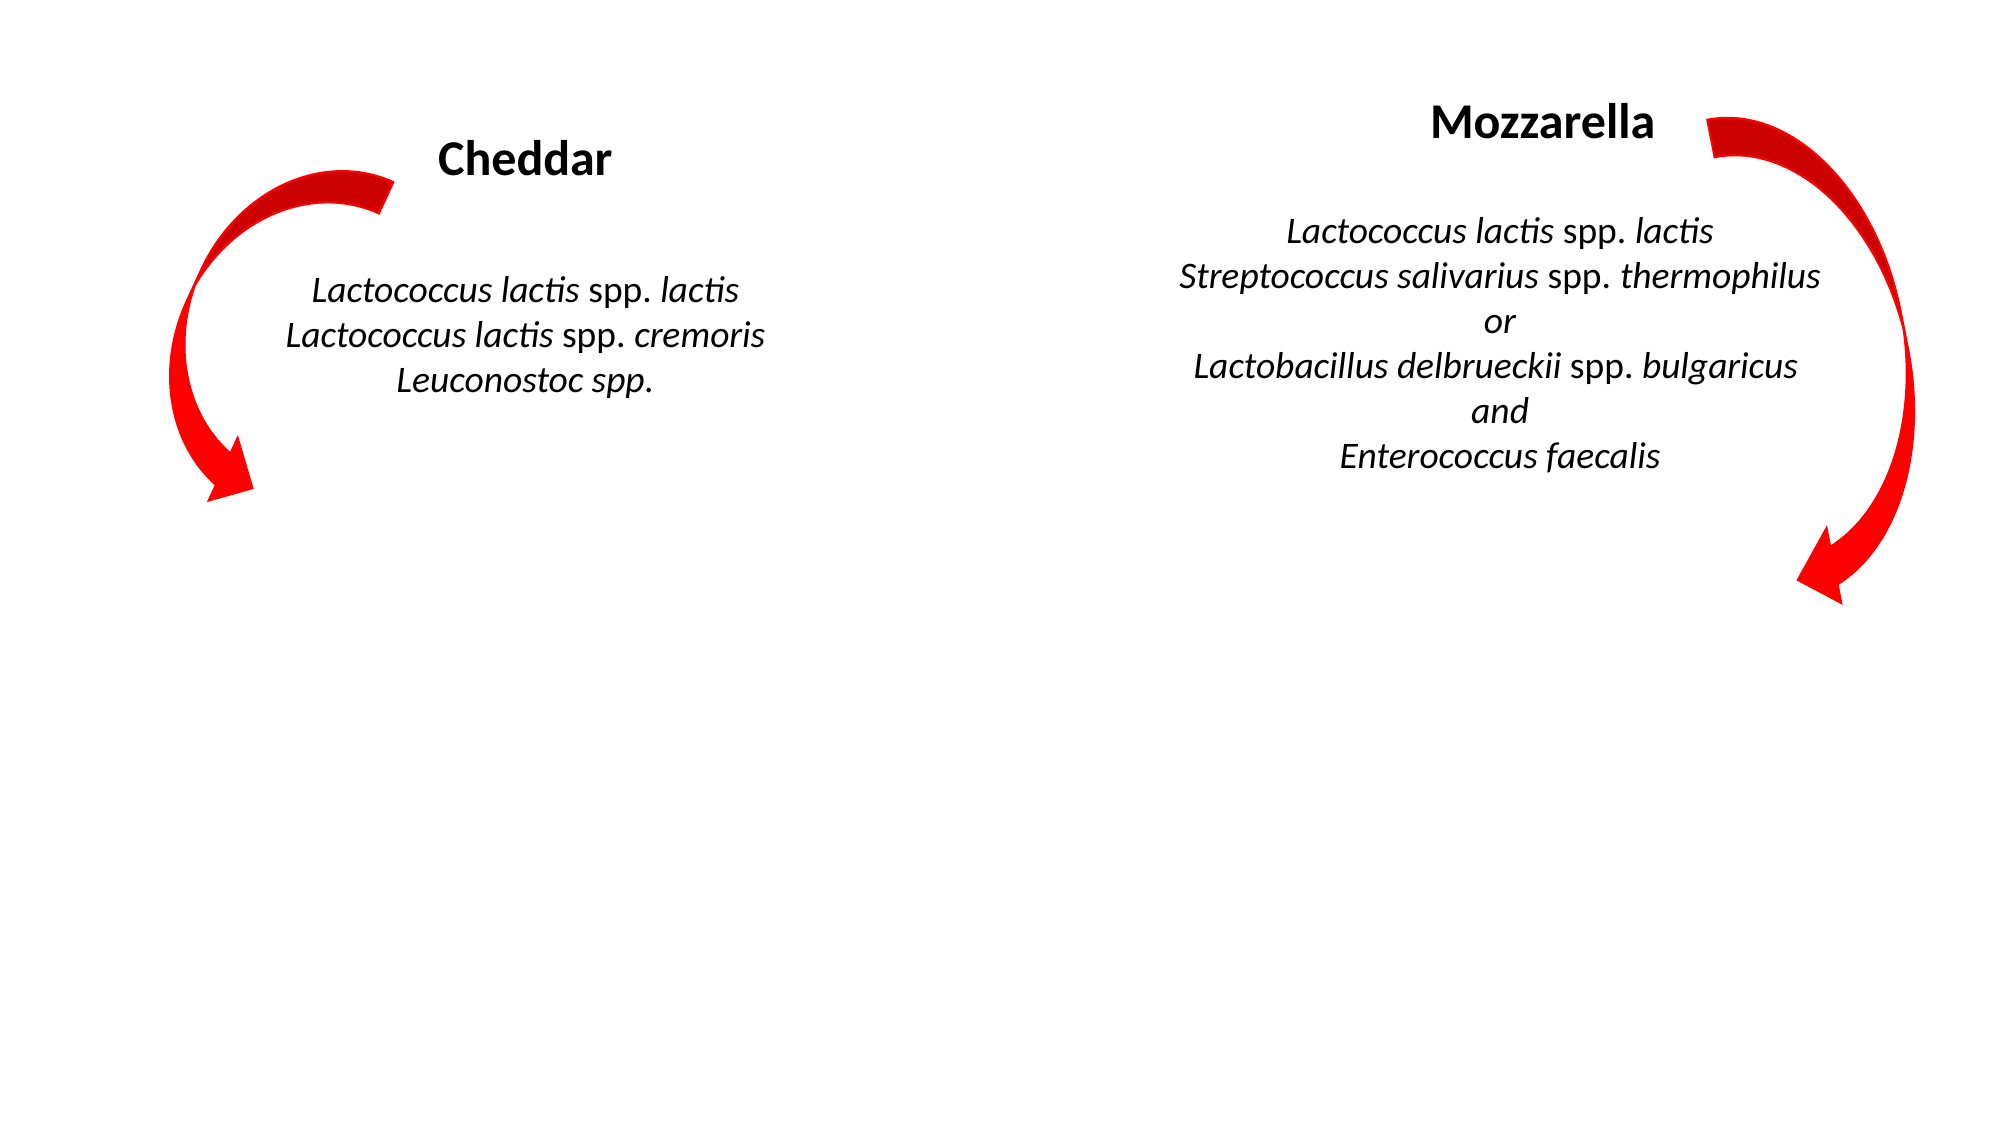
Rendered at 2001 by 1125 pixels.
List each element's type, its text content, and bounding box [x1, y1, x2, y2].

text_box Cheddar [423, 118, 628, 194]
text_box [169, 170, 395, 503]
text_box Mozzarella [1415, 80, 1671, 156]
text_box Lactococcus lactis spp. lactis Streptococcus salivarius spp. thermophilus or Lactobacillus delbrueckii spp. bulgaricus and Enterococcus faecalis [1164, 198, 1836, 529]
text_box Lactococcus lactis spp. lactis Lactococcus lactis spp. cremoris Leuconostoc spp. [270, 258, 781, 453]
text_box [1706, 116, 1916, 605]
